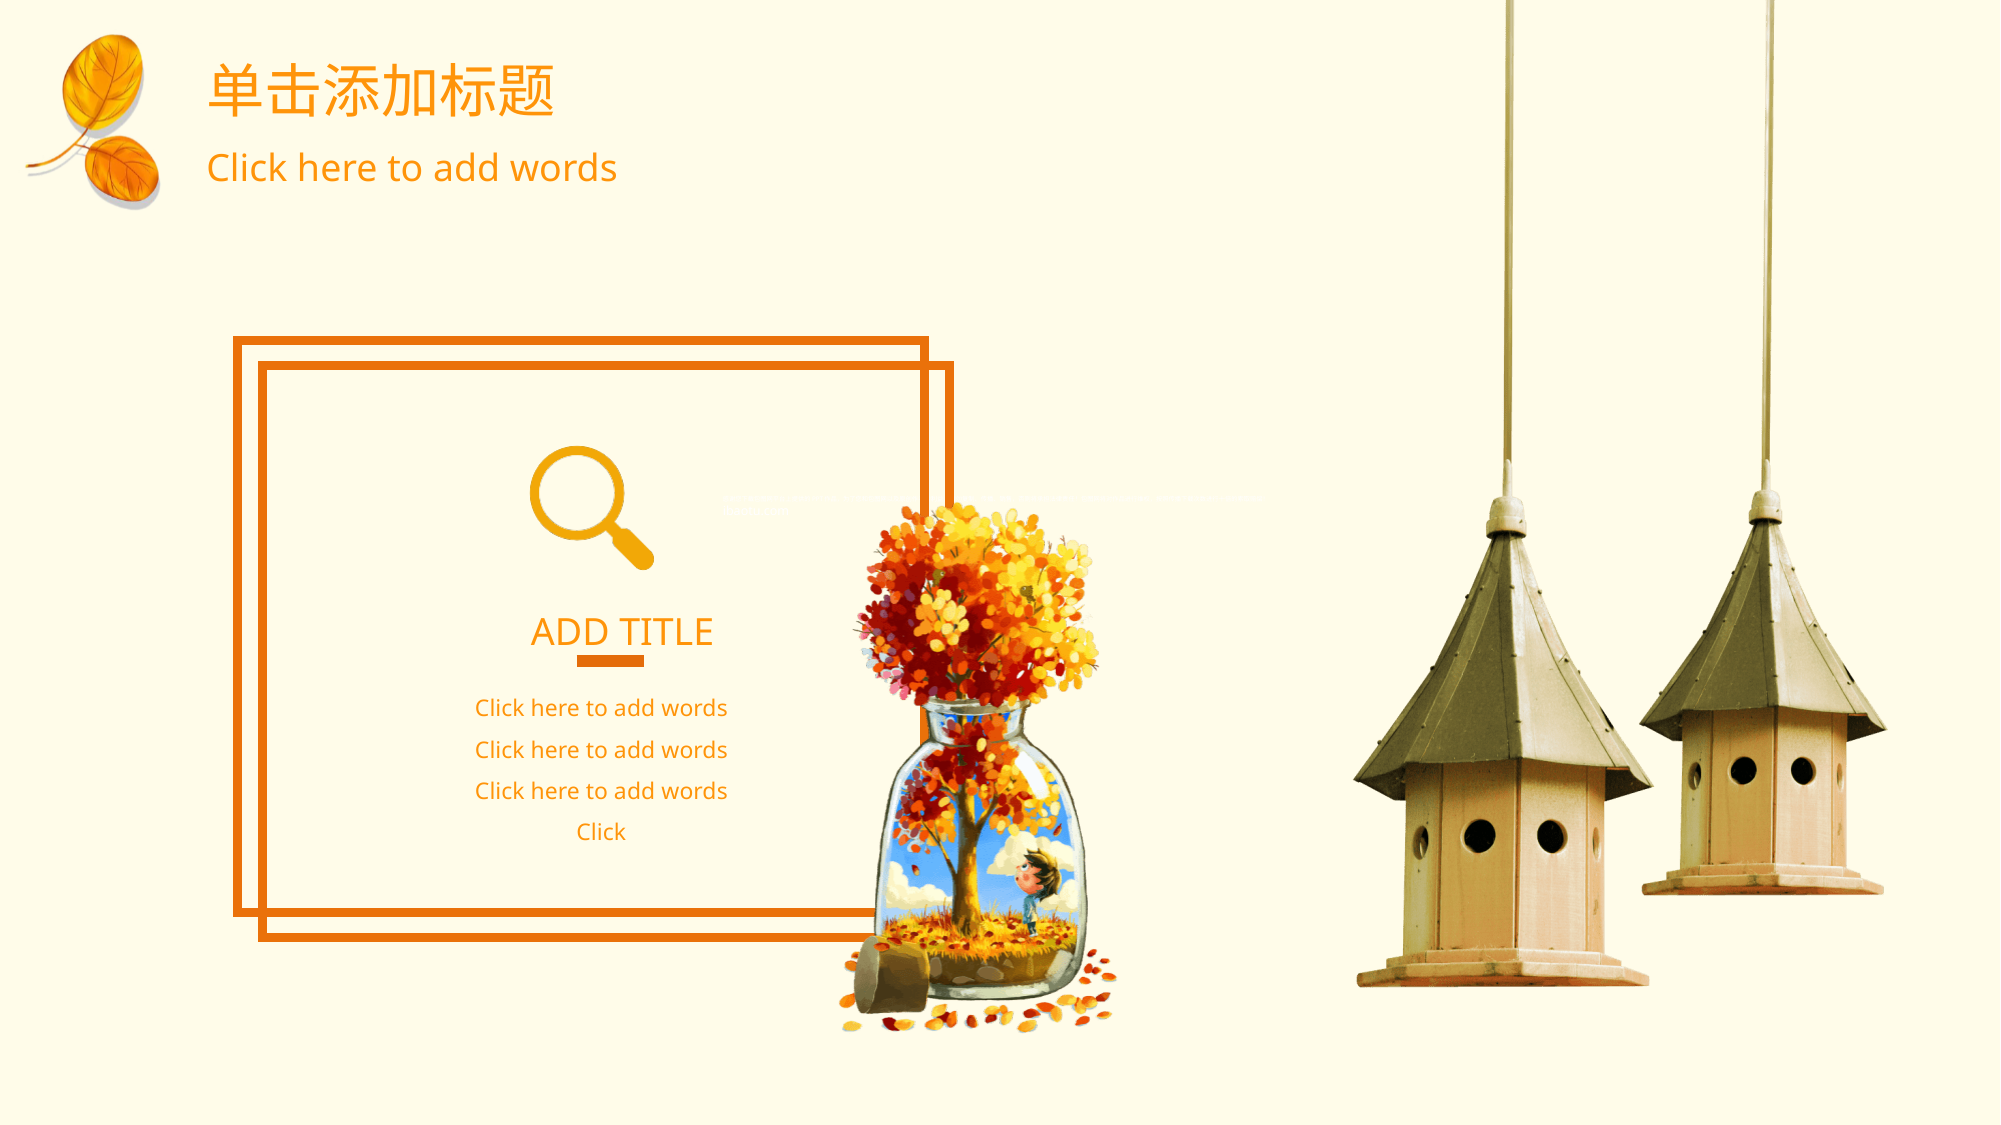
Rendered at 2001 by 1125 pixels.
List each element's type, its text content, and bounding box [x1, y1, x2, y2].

text_box ADD TITLE [516, 600, 783, 661]
text_box Click here to add words [191, 136, 653, 197]
text_box 单击添加标题 [191, 46, 728, 132]
picture [783, 483, 1169, 1056]
picture [1298, 0, 1952, 1125]
text_box [236, 340, 926, 913]
text_box [261, 365, 951, 938]
picture [516, 432, 667, 583]
picture [0, 0, 166, 239]
text_box Click here to add words Click here to add words Click here to add words Click [444, 672, 759, 853]
